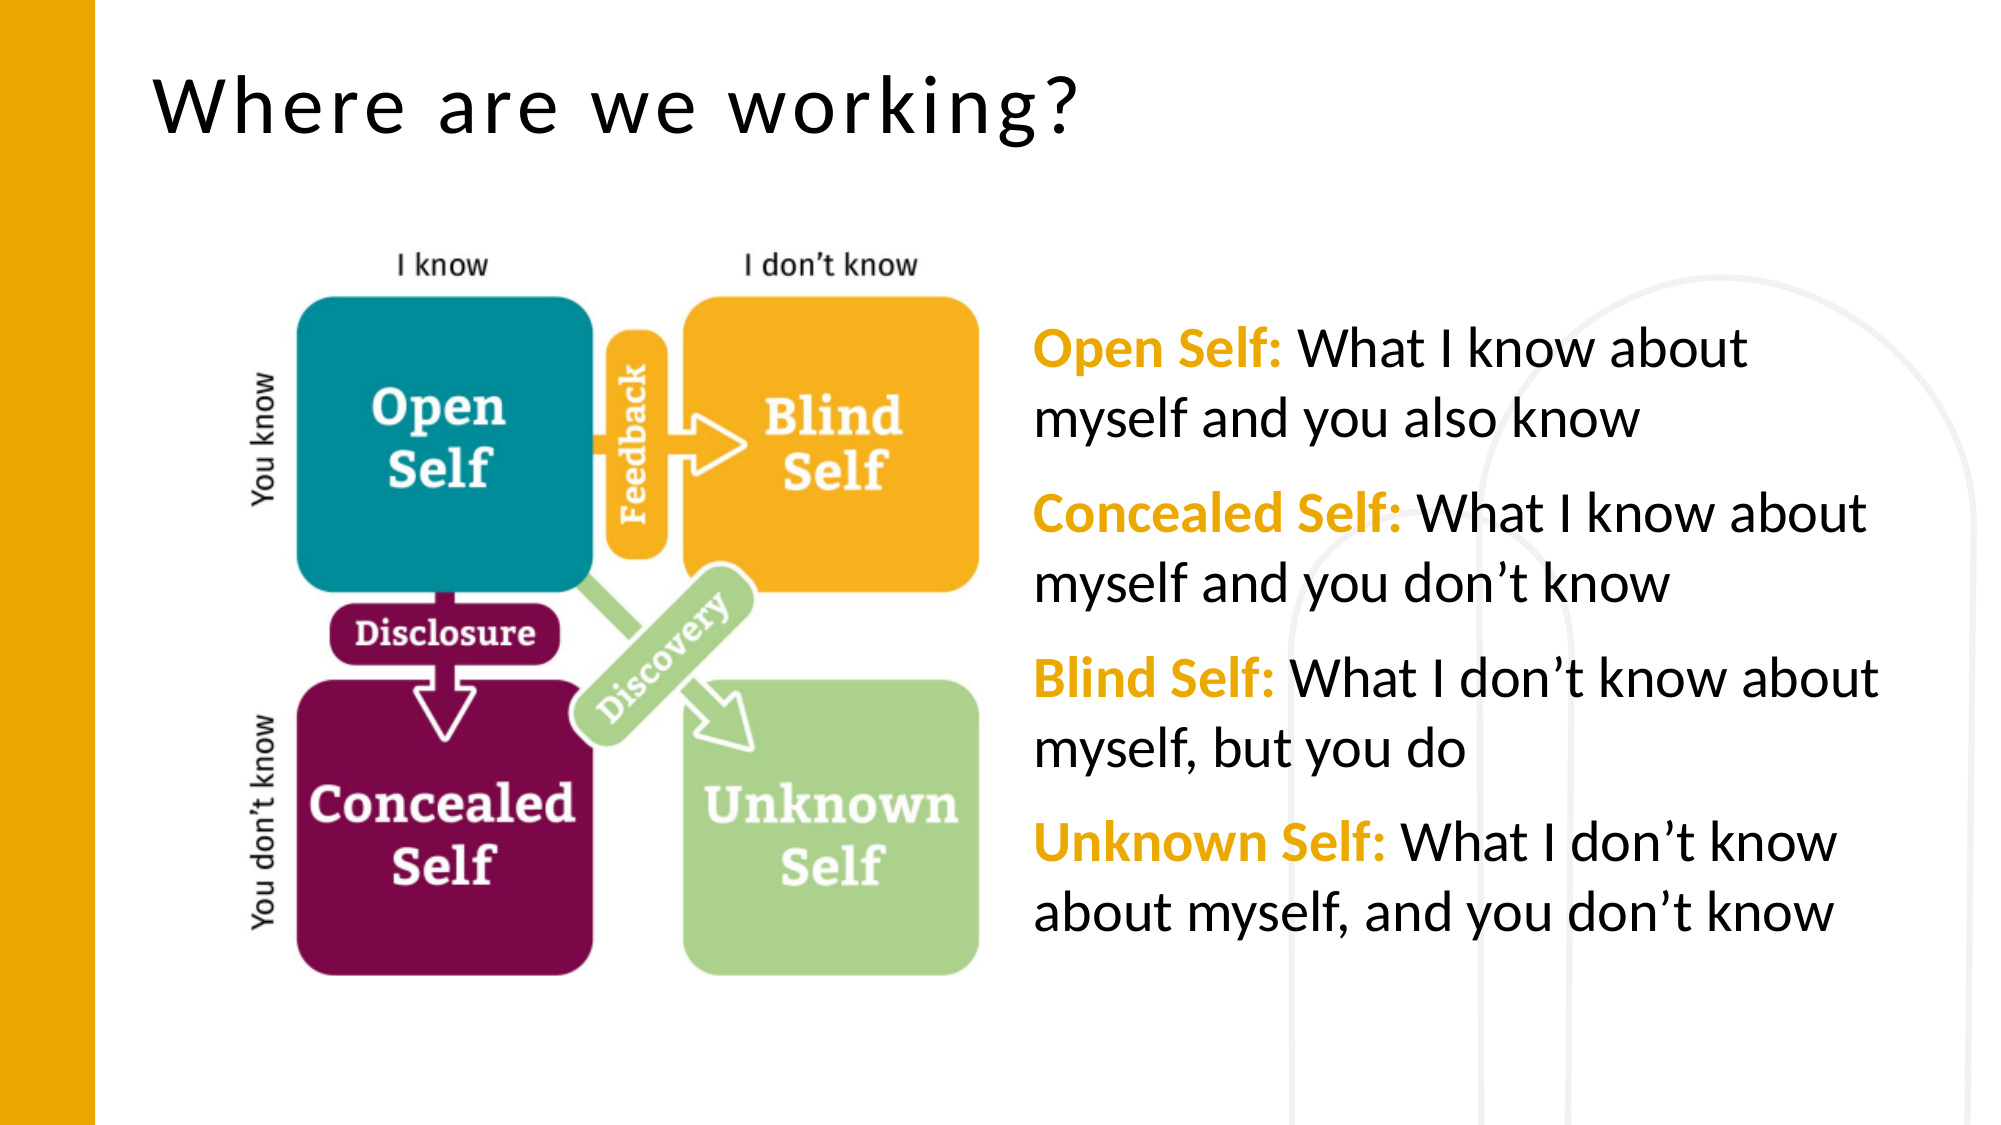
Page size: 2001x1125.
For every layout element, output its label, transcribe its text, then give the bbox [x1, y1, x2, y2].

text_box Where are we working? [137, 0, 1863, 216]
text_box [197, 215, 1911, 1029]
